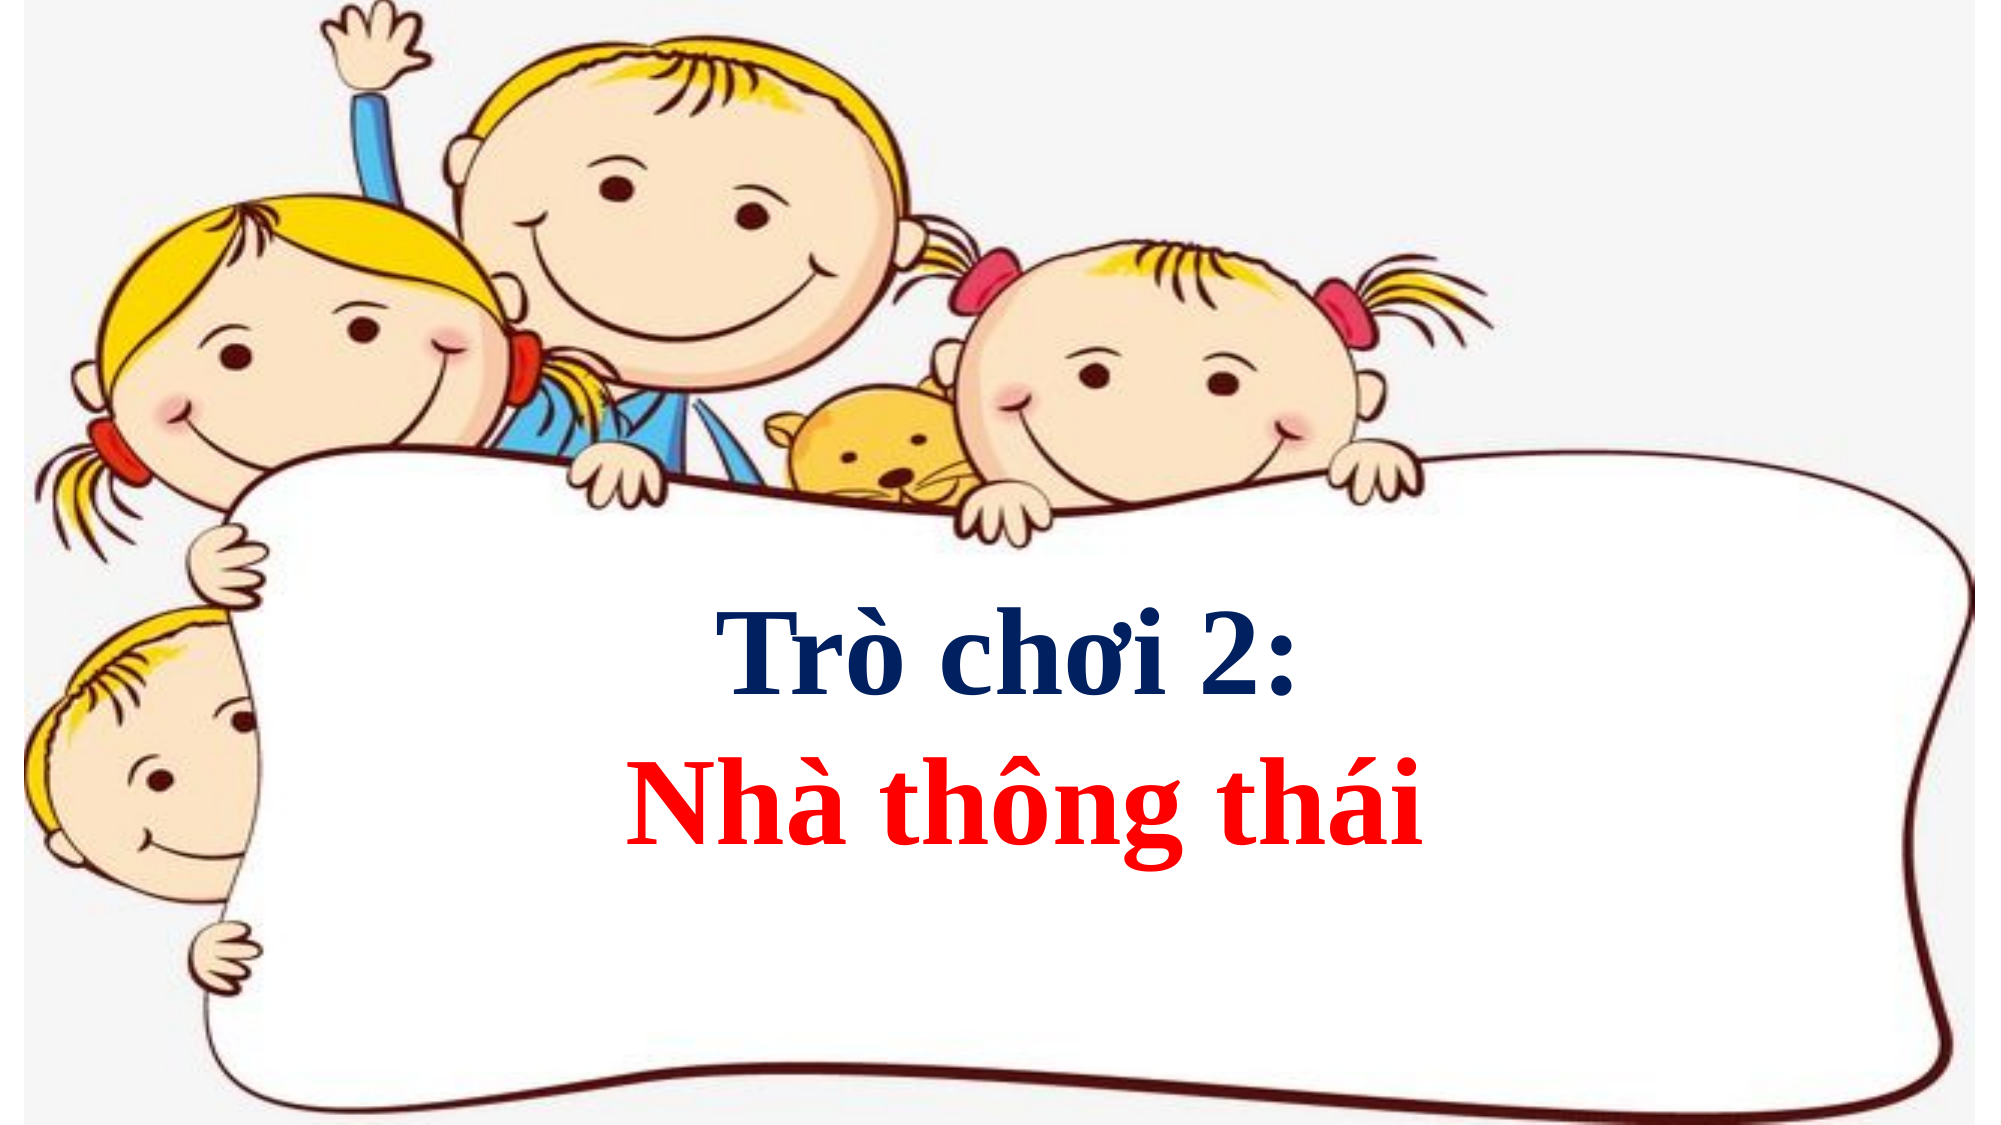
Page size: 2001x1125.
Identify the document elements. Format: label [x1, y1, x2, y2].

list [24, 0, 1976, 1125]
